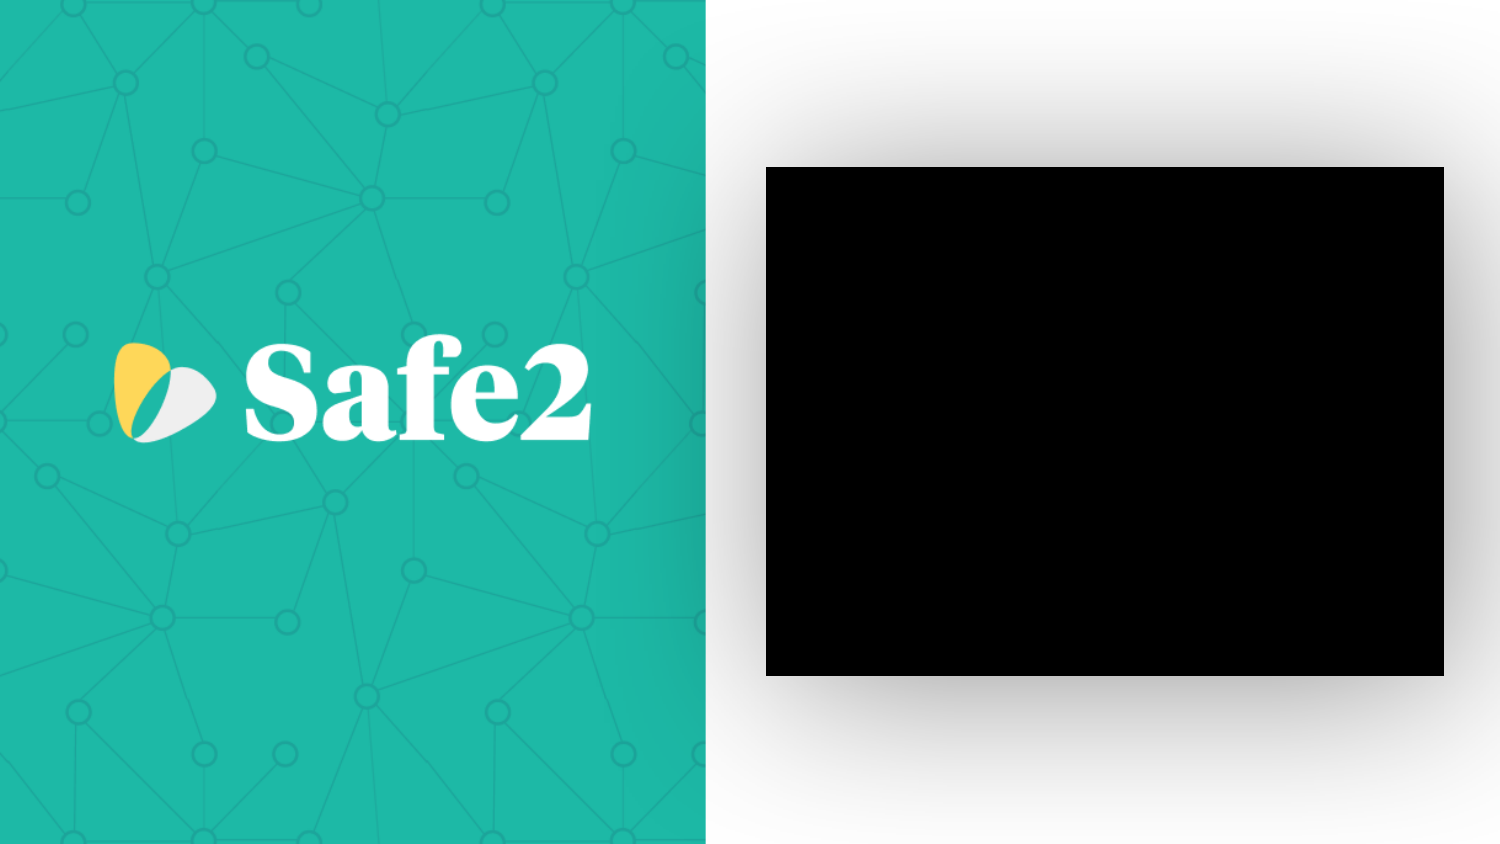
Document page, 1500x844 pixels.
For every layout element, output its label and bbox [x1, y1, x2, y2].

picture [765, 167, 1444, 677]
picture [0, 0, 706, 844]
